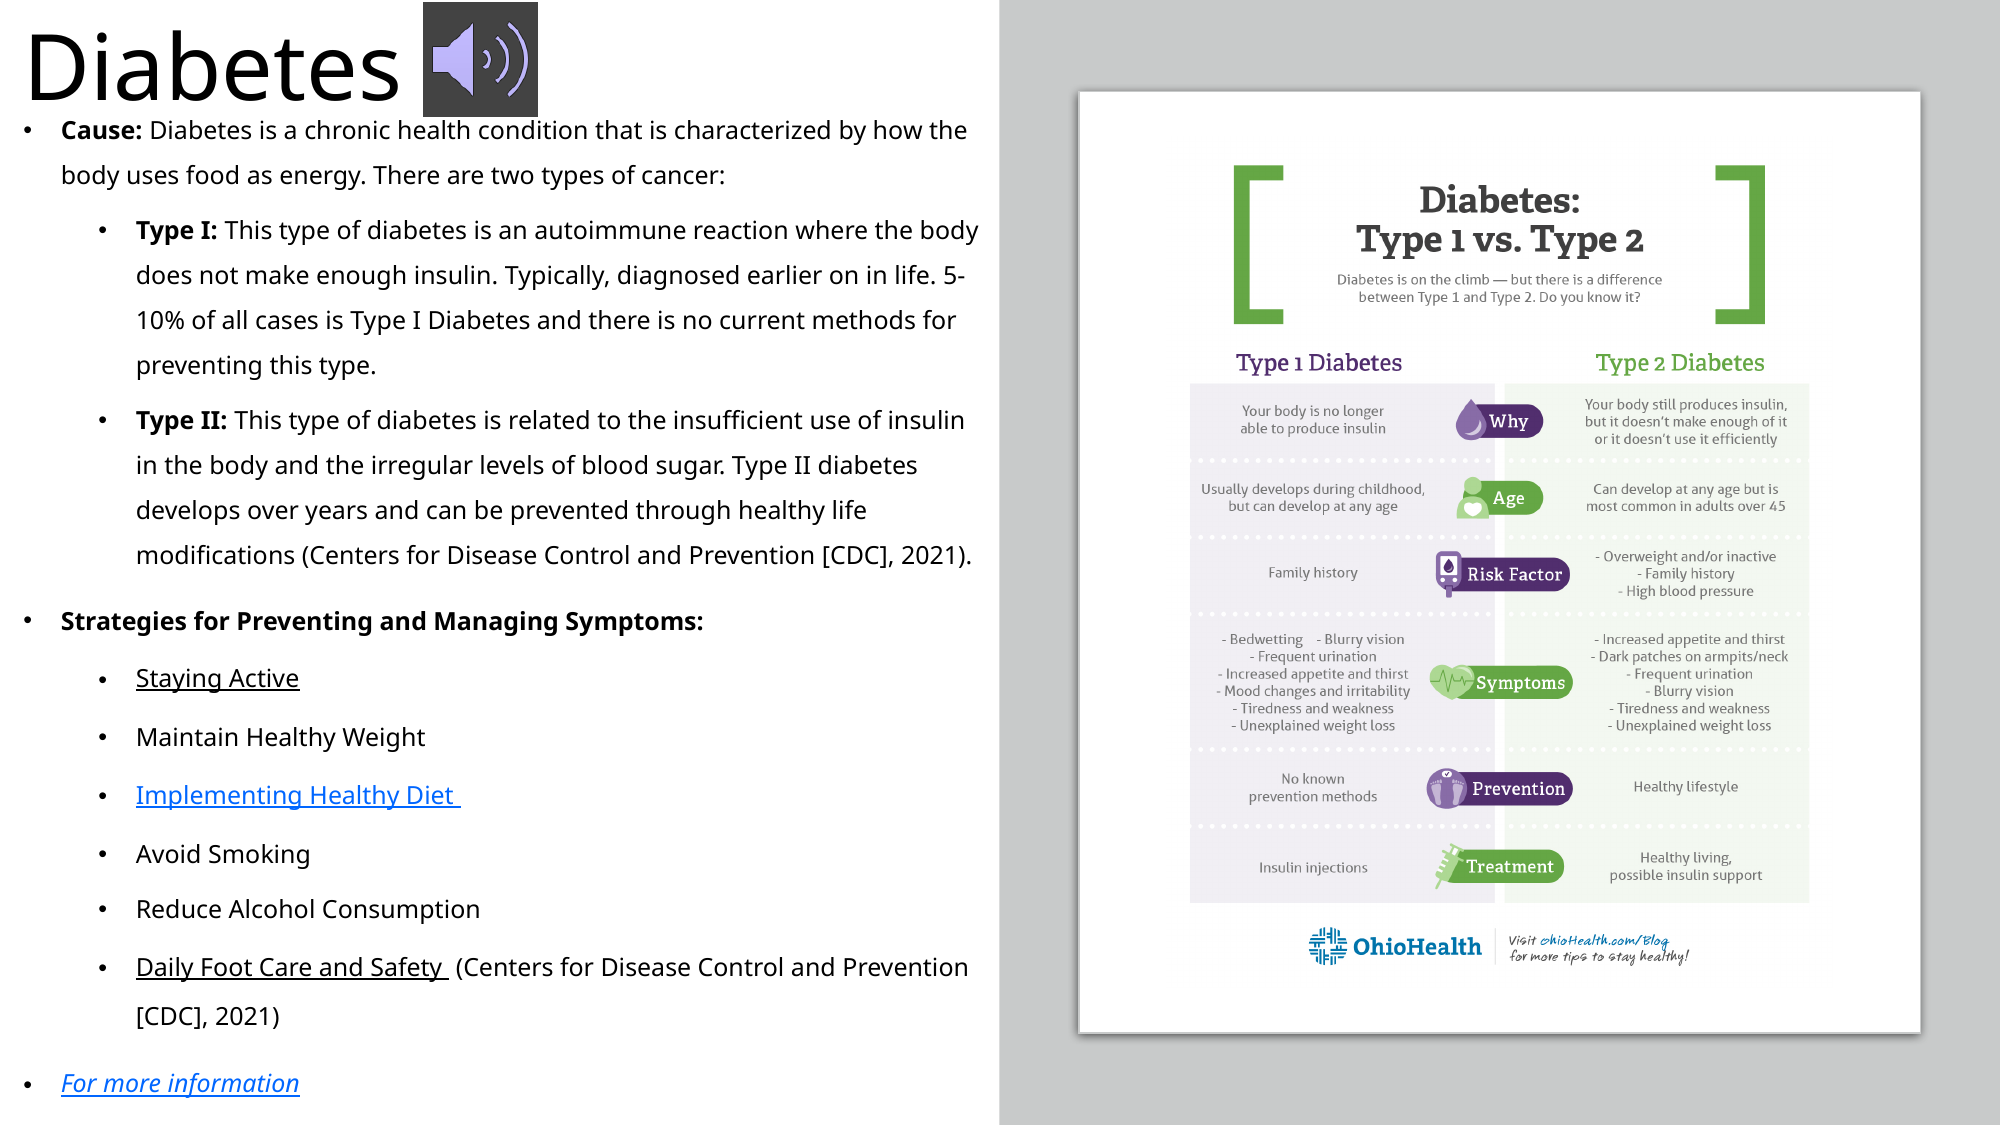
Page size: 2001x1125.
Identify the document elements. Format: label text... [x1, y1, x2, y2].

text_box [998, 0, 2000, 1125]
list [1166, 136, 1833, 988]
title Diabetes [8, 0, 459, 92]
list Cause: Diabetes is a chronic health condition that is characterized by how the body uses food as energy. There are two types of cancer: Type I: This type of diabetes is an autoimmune reaction where the body does not make enough insulin. Typically, diagnosed earlier on in life. 5- 10% of all cases is Type I Diabetes and there is no current methods for preventing this type. Type II: This type of diabetes is related to the insufficient use of insulin in the body and the irregular levels of blood sugar. Type II diabetes develops over years and can be prevented through healthy life modifications (Centers for Disease Control and Prevention [CDC], 2021). Strategies for Preventing and Managing Symptoms: Staying Active Maintain Healthy Weight Implementing Healthy Diet Avoid Smoking Reduce Alcohol Consumption Daily Foot Care and Safety (Centers for Disease Control and Prevention [CDC], 2021) For more information [8, 92, 998, 910]
text_box [1078, 90, 1922, 1034]
picture [421, 1, 539, 118]
